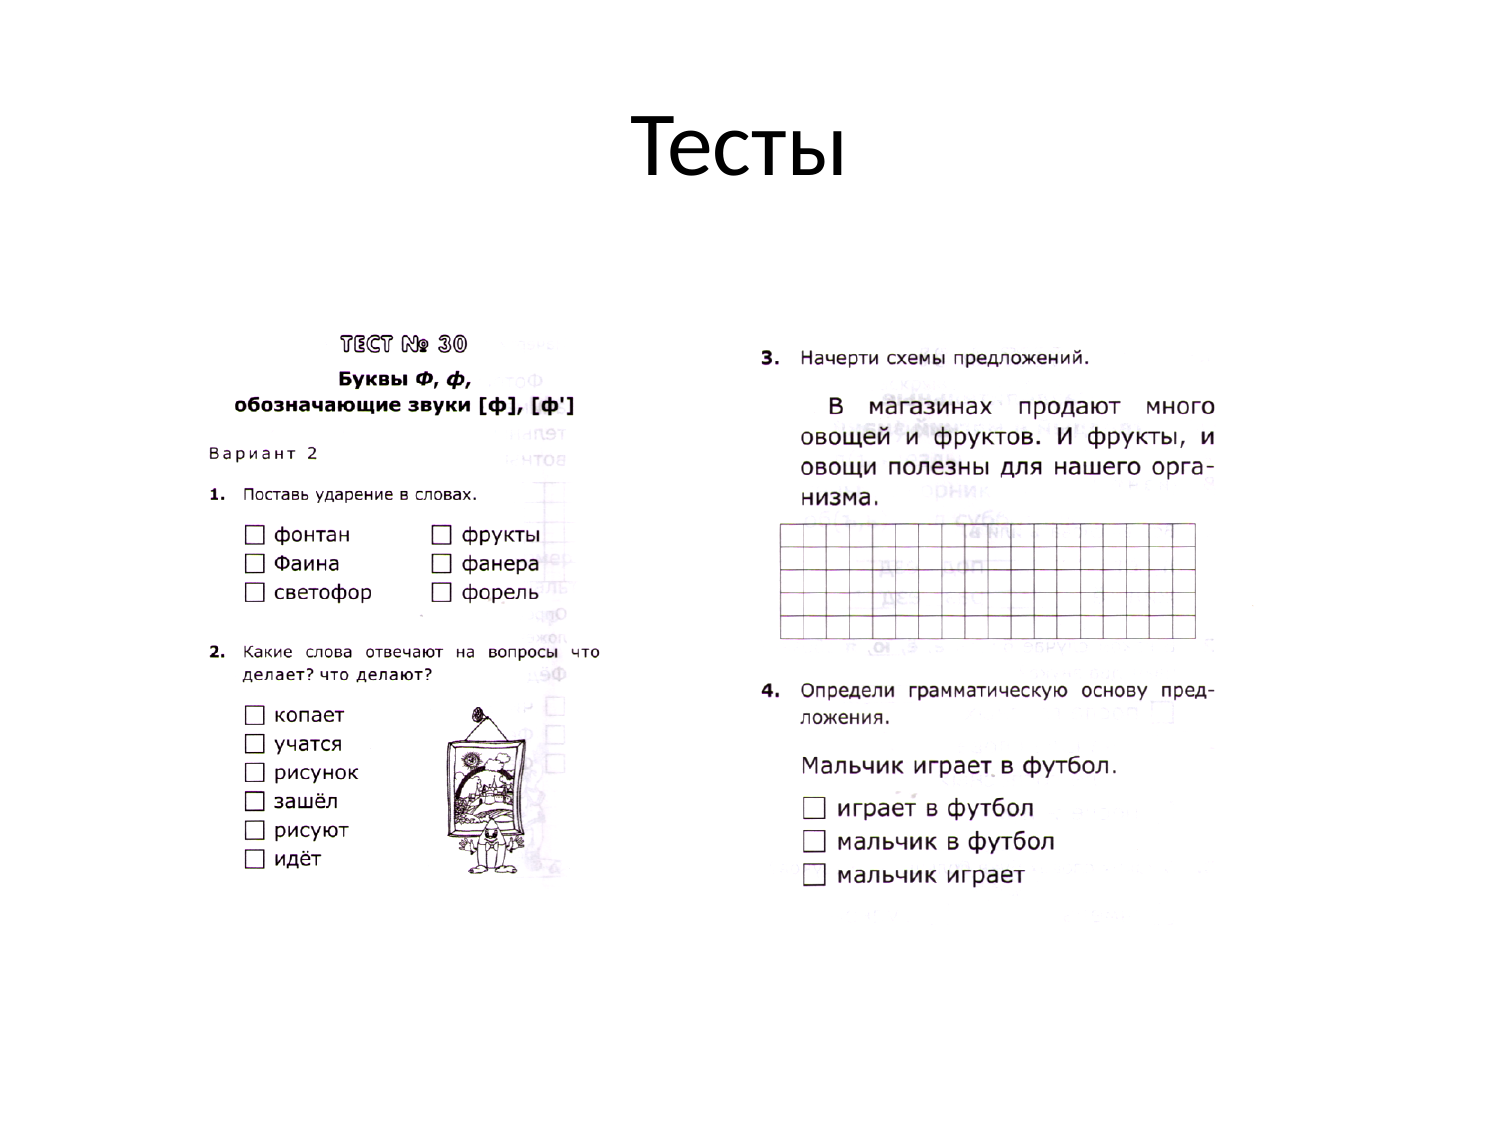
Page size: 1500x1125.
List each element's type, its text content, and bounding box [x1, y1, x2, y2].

title Тесты [75, 45, 1425, 233]
picture [749, 327, 1254, 930]
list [198, 327, 609, 915]
